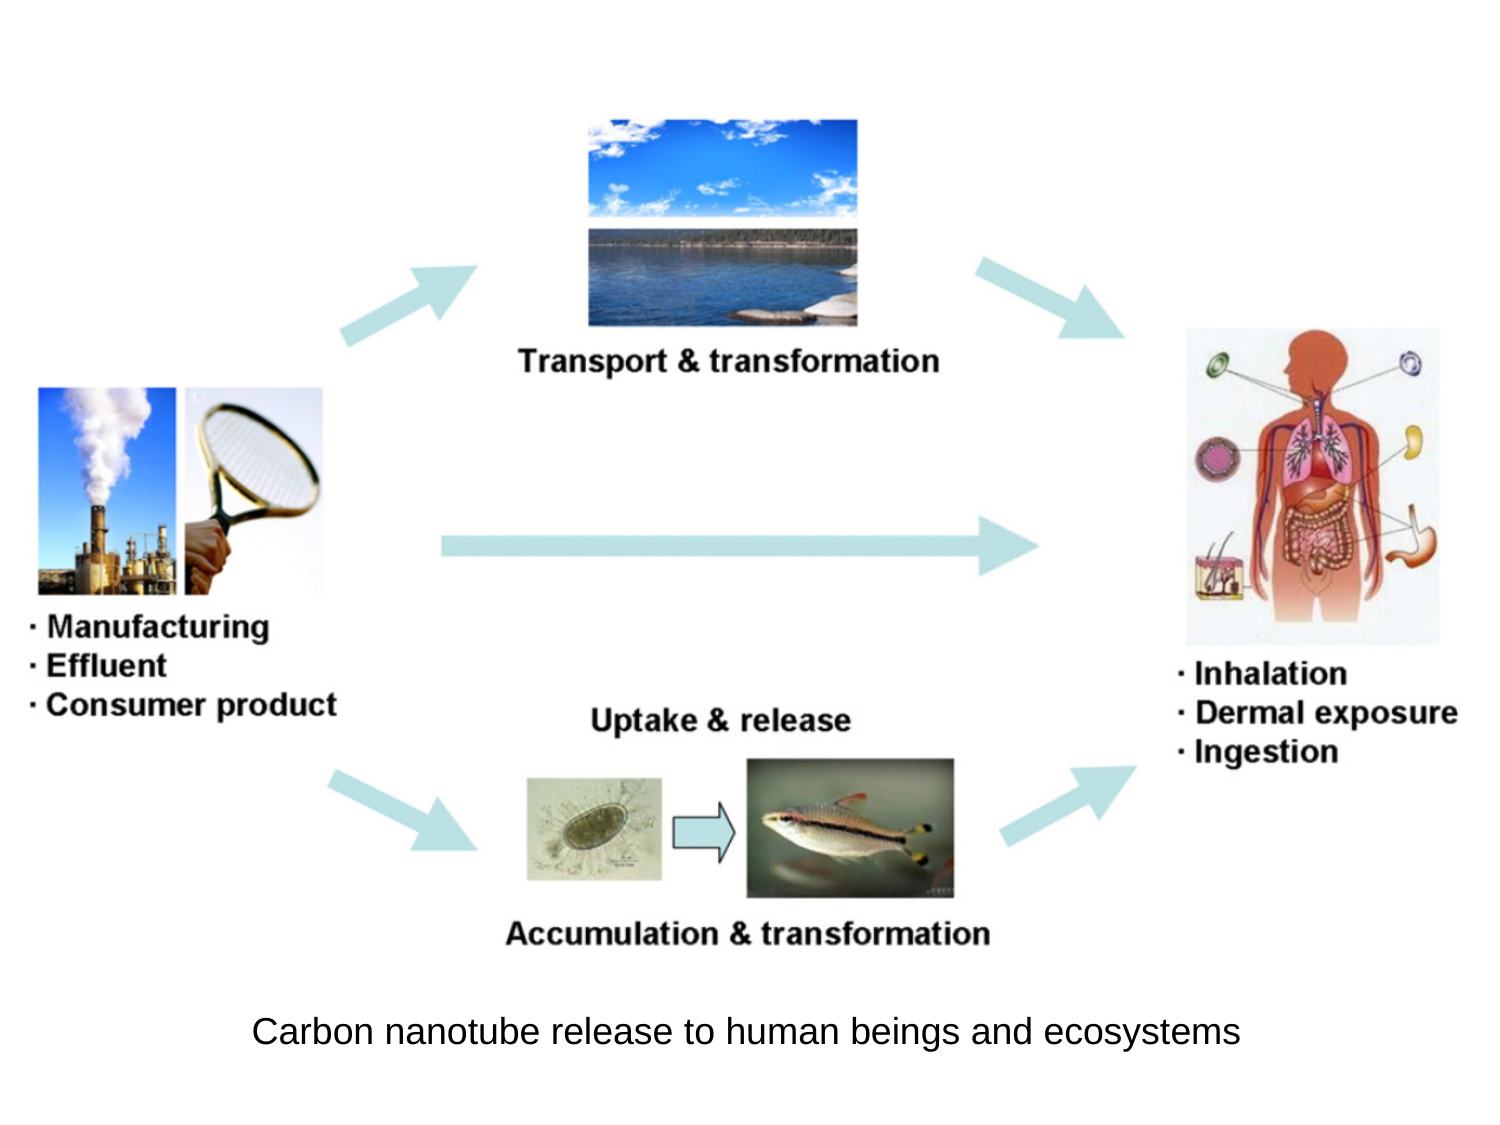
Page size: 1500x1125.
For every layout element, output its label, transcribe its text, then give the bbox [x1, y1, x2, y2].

text_box Carbon nanotube release to human beings and ecosystems [236, 999, 1257, 1060]
picture [17, 113, 1476, 960]
